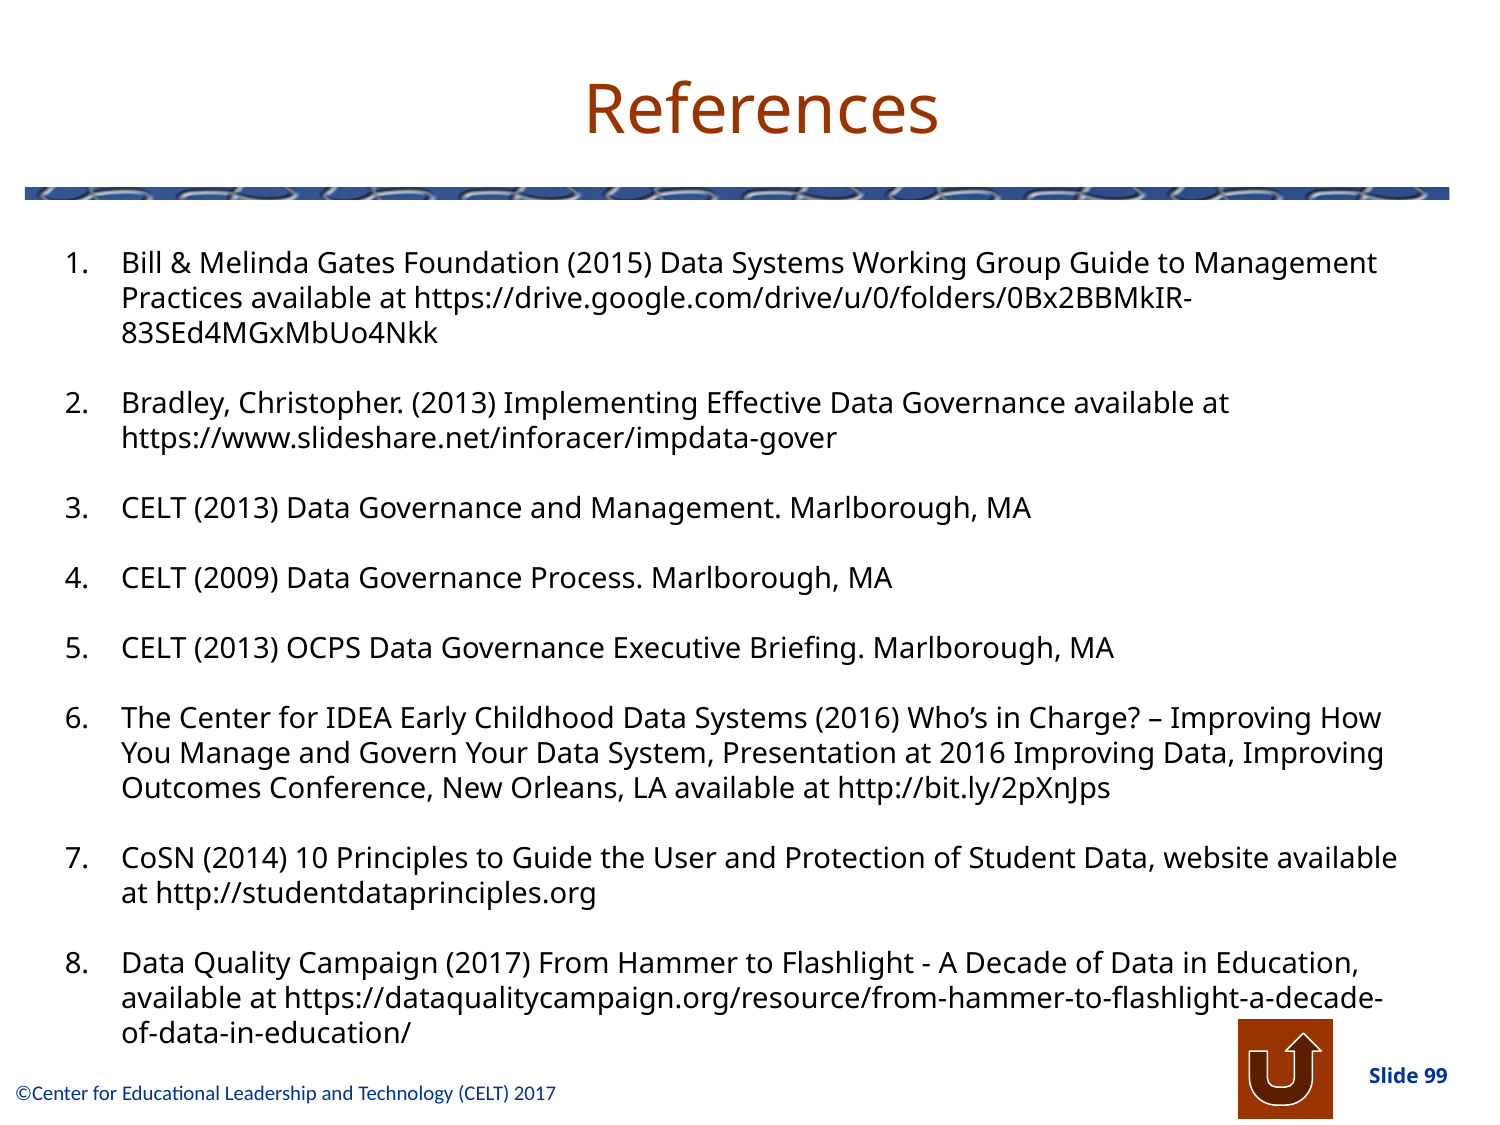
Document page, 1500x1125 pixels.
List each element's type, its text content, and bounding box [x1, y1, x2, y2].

title References [99, 12, 1426, 201]
picture [24, 187, 99, 200]
text_box Bill & Melinda Gates Foundation (2015) Data Systems Working Group Guide to Management Practices available at https://drive.google.com/drive/u/0/folders/0Bx2BBMkIR-83SEd4MGxMbUo4Nkk Bradley, Christopher. (2013) Implementing Effective Data Governance available at https://www.slideshare.net/inforacer/impdata-gover CELT (2013) Data Governance and Management. Marlborough, MA CELT (2009) Data Governance Process. Marlborough, MA CELT (2013) OCPS Data Governance Executive Briefing. Marlborough, MA The Center for IDEA Early Childhood Data Systems (2016) Who’s in Charge? – Improving How You Manage and Govern Your Data System, Presentation at 2016 Improving Data, Improving Outcomes Conference, New Orleans, LA available at http://bit.ly/2pXnJps CoSN (2014) 10 Principles to Guide the User and Protection of Student Data, website available at http://studentdataprinciples.org Data Quality Campaign (2017) From Hammer to Flashlight - A Decade of Data in Education, available at https://dataqualitycampaign.org/resource/from-hammer-to-flashlight-a-decade-of-data-in-education/ [50, 237, 1425, 1057]
picture [1426, 187, 1450, 200]
text_box [1237, 1018, 1334, 1120]
